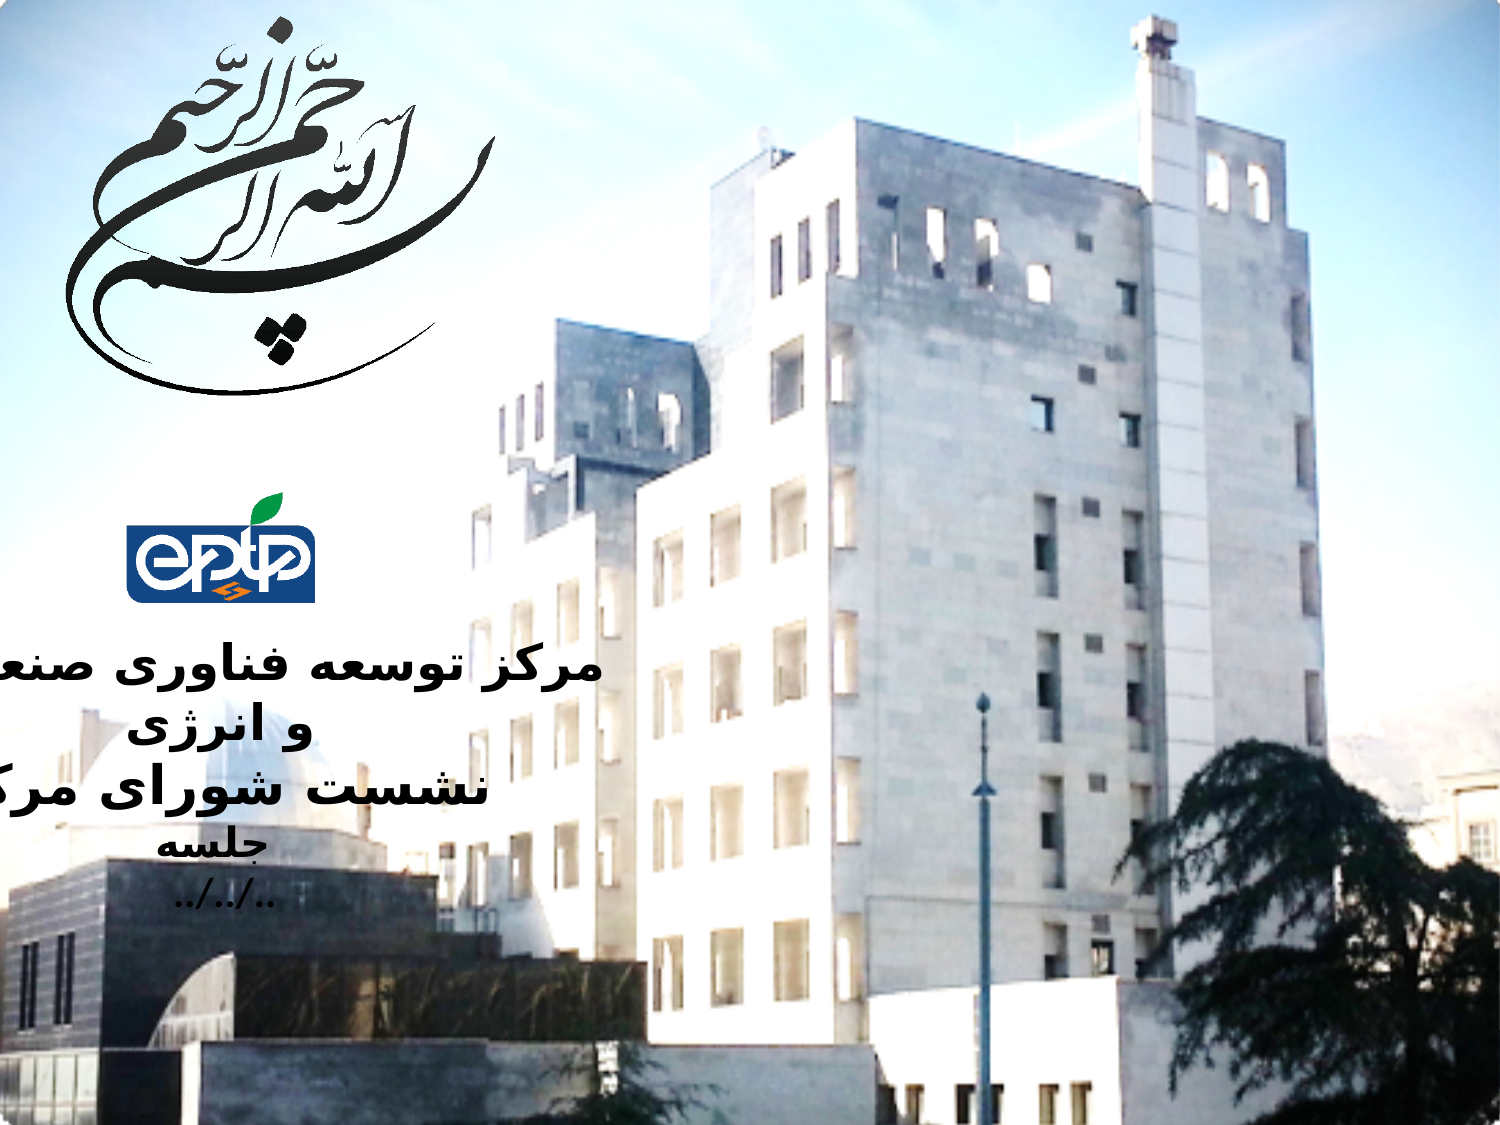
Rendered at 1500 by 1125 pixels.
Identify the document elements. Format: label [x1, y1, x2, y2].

text_box [0, 492, 632, 922]
picture [0, 0, 1500, 1125]
